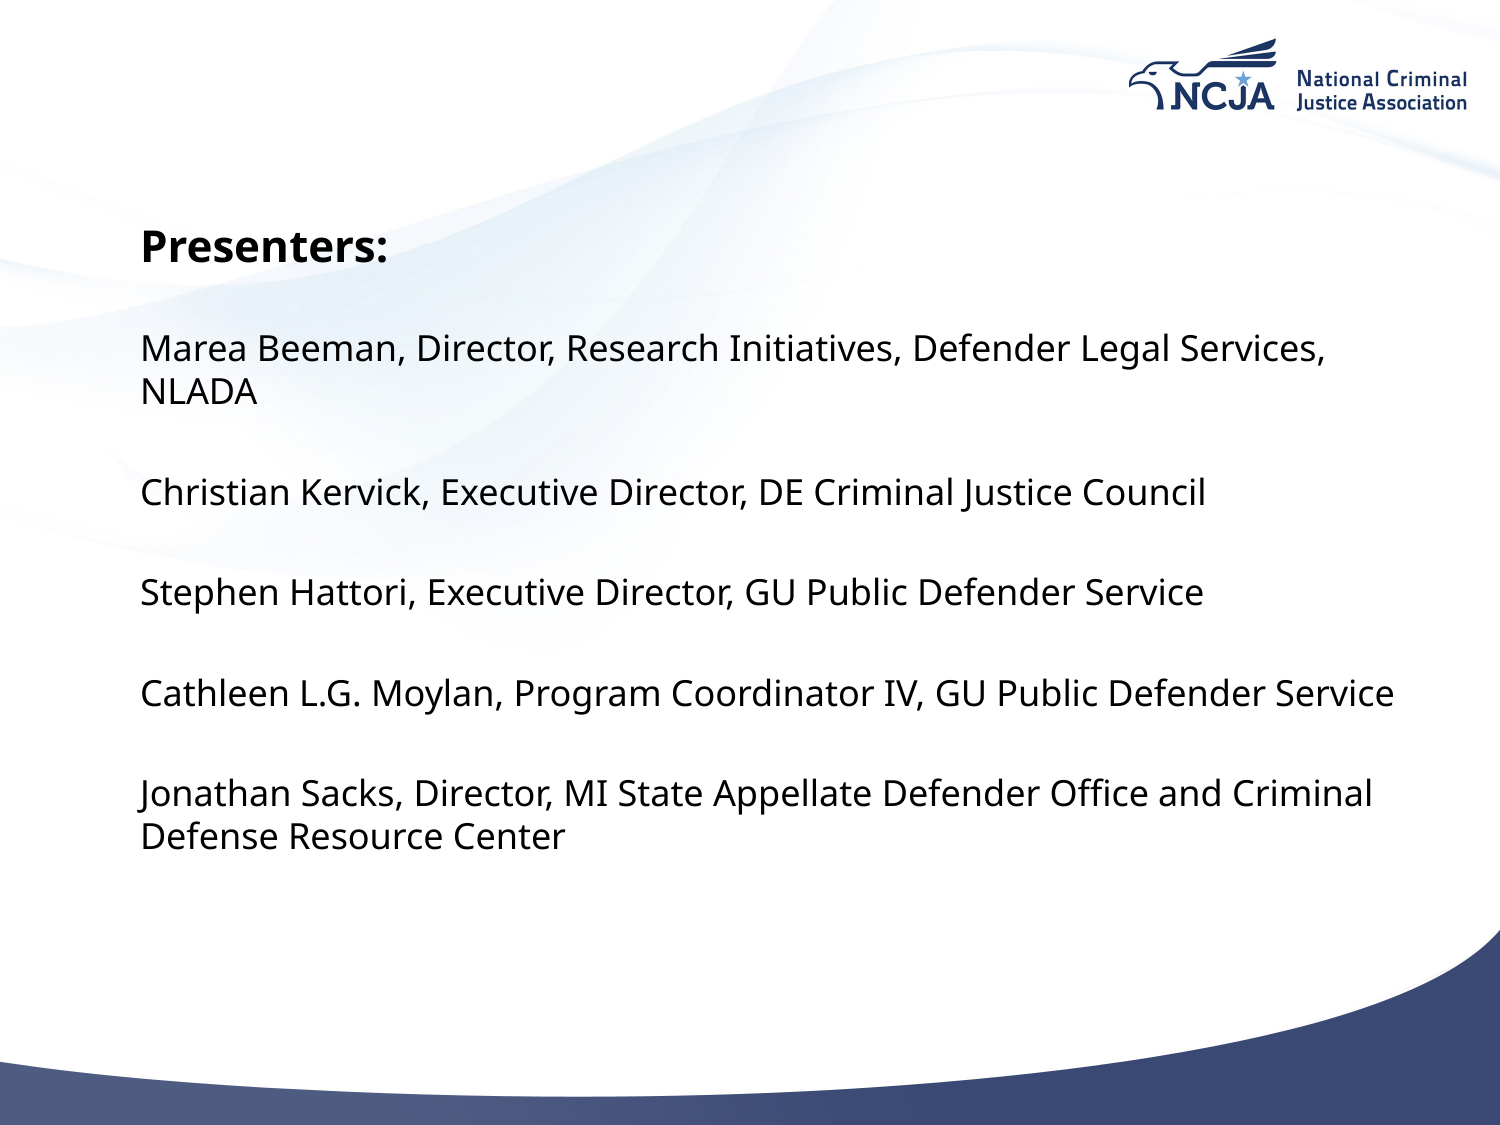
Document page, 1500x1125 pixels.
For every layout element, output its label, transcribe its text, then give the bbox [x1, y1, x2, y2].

list Presenters: Marea Beeman, Director, Research Initiatives, Defender Legal Services, NLADA Christian Kervick, Executive Director, DE Criminal Justice Council Stephen Hattori, Executive Director, GU Public Defender Service Cathleen L.G. Moylan, Program Coordinator IV, GU Public Defender Service Jonathan Sacks, Director, MI State Appellate Defender Office and Criminal Defense Resource Center [125, 174, 1425, 950]
picture [0, 0, 1500, 1125]
